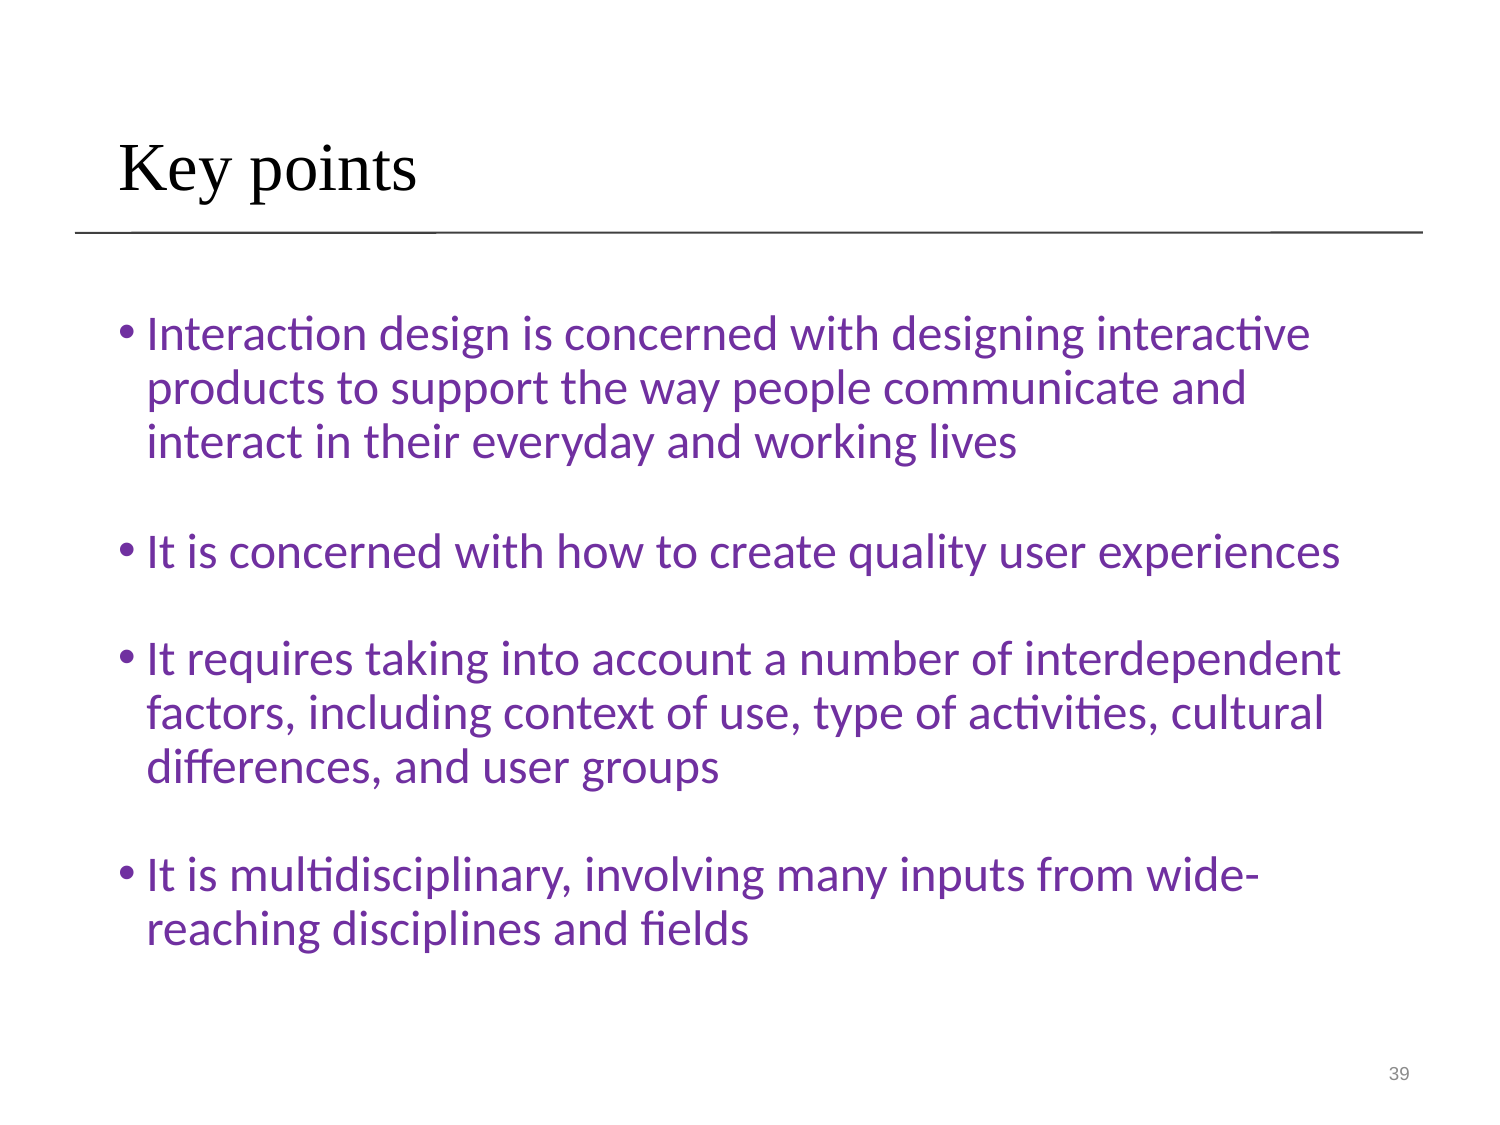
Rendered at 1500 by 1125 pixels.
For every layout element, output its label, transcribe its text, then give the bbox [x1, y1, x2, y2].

title Key points [103, 59, 1397, 278]
list Interaction design is concerned with designing interactive products to support the way people communicate and interact in their everyday and working lives It is concerned with how to create quality user experiences It requires taking into account a number of interdependent factors, including context of use, type of activities, cultural differences, and user groups It is multidisciplinary, involving many inputs from wide-reaching disciplines and fields [103, 299, 1397, 1014]
slide_number 39 [1074, 1042, 1425, 1103]
